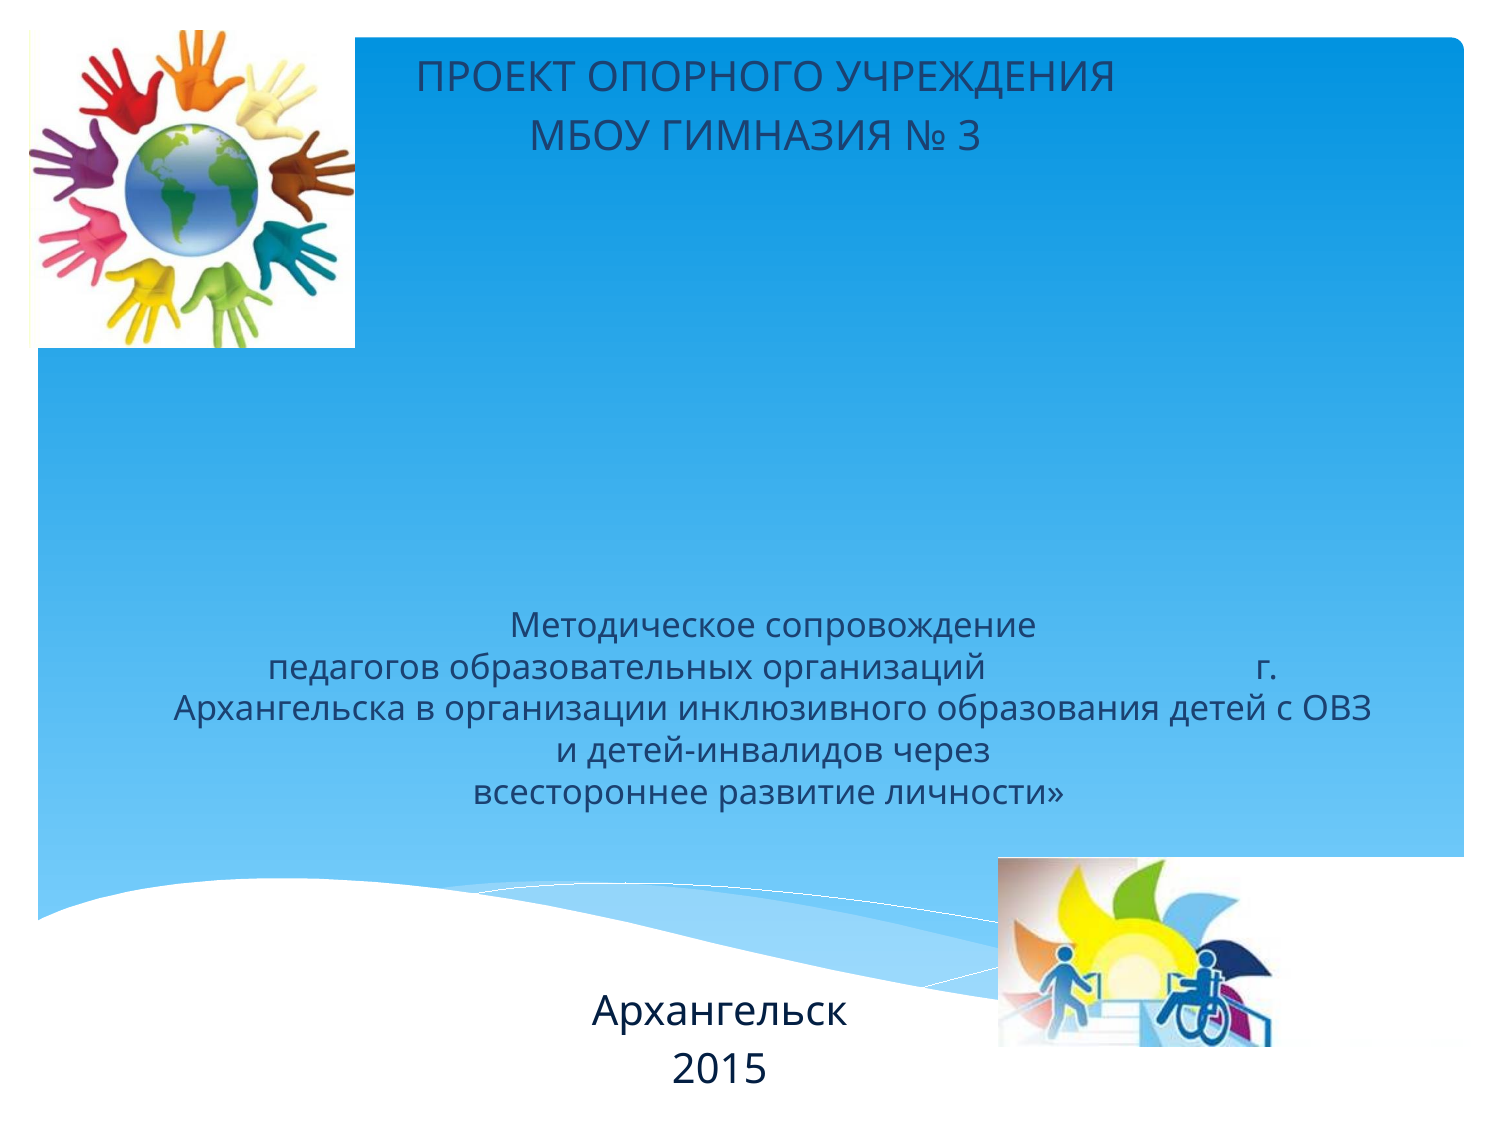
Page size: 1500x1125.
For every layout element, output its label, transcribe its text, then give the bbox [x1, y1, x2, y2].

text_box [76, 0, 1352, 276]
picture [29, 30, 355, 349]
text_box ПРОЕКТ ОПОРНОГО УЧРЕЖДЕНИЯ МБОУ ГИМНАЗИЯ № 3 [361, 42, 1281, 285]
title Методическое сопровождение педагогов образовательных организаций г. Архангельска в организации инклюзивного образования детей с ОВЗ и детей-инвалидов через всестороннее развитие личности» [135, 586, 1411, 879]
text_box [352, 66, 1423, 359]
subtitle Архангельск 2015 [194, 975, 1245, 1125]
picture [997, 857, 1471, 1048]
